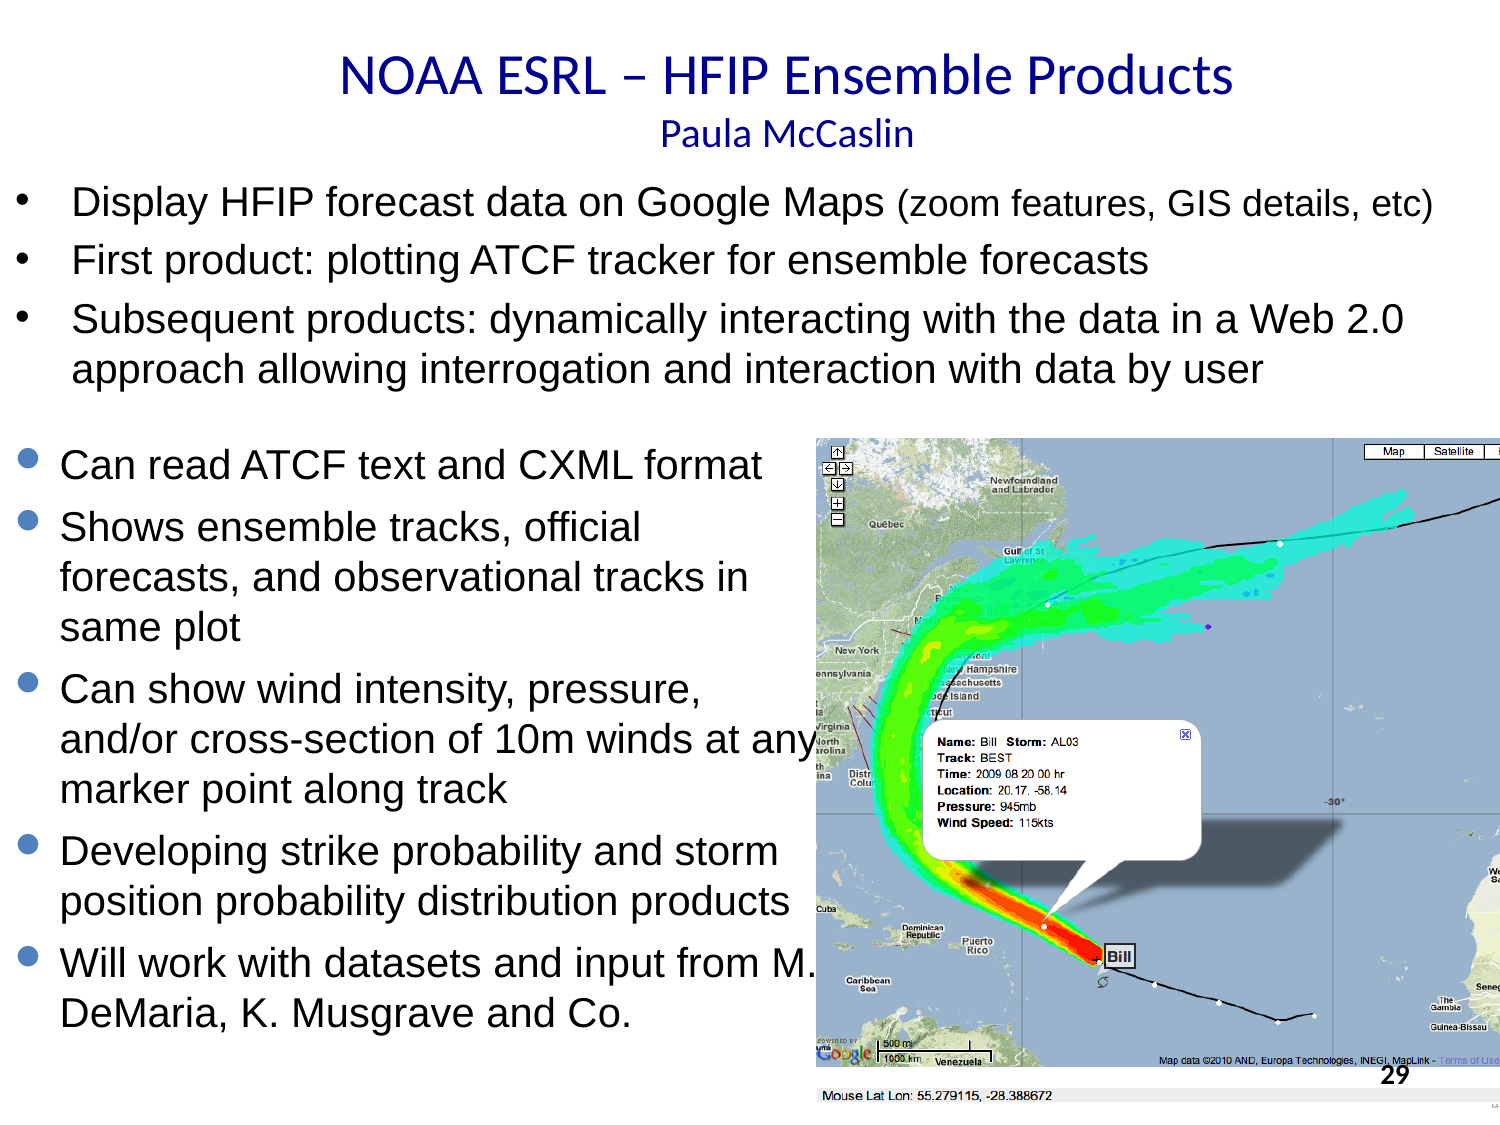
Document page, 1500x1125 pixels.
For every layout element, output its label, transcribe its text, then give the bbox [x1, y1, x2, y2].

picture [813, 438, 1500, 1125]
title NOAA ESRL – HFIP Ensemble Products Paula McCaslin [150, 24, 1425, 167]
list Display HFIP forecast data on Google Maps (zoom features, GIS details, etc) First product: plotting ATCF tracker for ensemble forecasts Subsequent products: dynamically interacting with the data in a Web 2.0 approach allowing interrogation and interaction with data by user [0, 167, 1481, 437]
text_box Can read ATCF text and CXML format Shows ensemble tracks, official forecasts, and observational tracks in same plot Can show wind intensity, pressure, and/or cross-section of 10m winds at any marker point along track Developing strike probability and storm position probability distribution products Will work with datasets and input from M. DeMaria, K. Musgrave and Co. [0, 430, 835, 1125]
